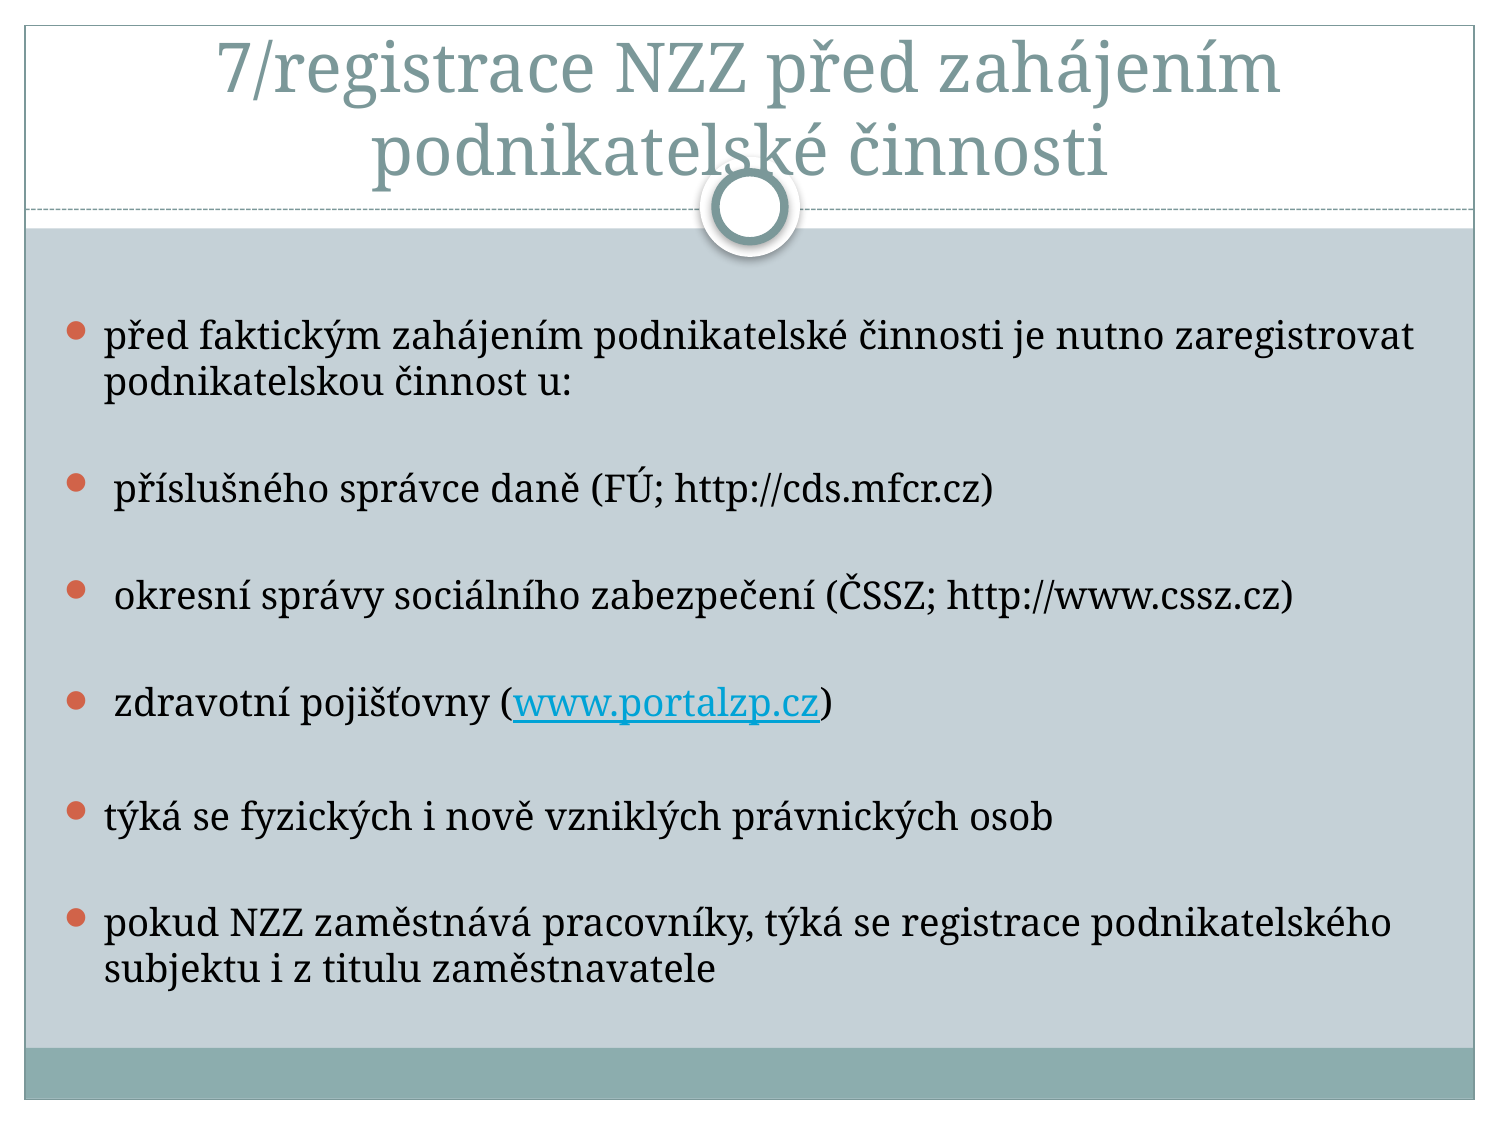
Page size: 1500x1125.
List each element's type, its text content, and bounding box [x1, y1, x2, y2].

list před faktickým zahájením podnikatelské činnosti je nutno zaregistrovat podnikatelskou činnost u: příslušného správce daně (FÚ; http://cds.mfcr.cz) okresní správy sociálního zabezpečení (ČSSZ; http://www.cssz.cz) zdravotní pojišťovny (www.portalzp.cz) týká se fyzických i nově vzniklých právnických osob pokud NZZ zaměstnává pracovníky, týká se registrace podnikatelského subjektu i z titulu zaměstnavatele [49, 250, 1445, 1001]
title 7/registrace NZZ před zahájením podnikatelské činnosti [49, 0, 1450, 279]
